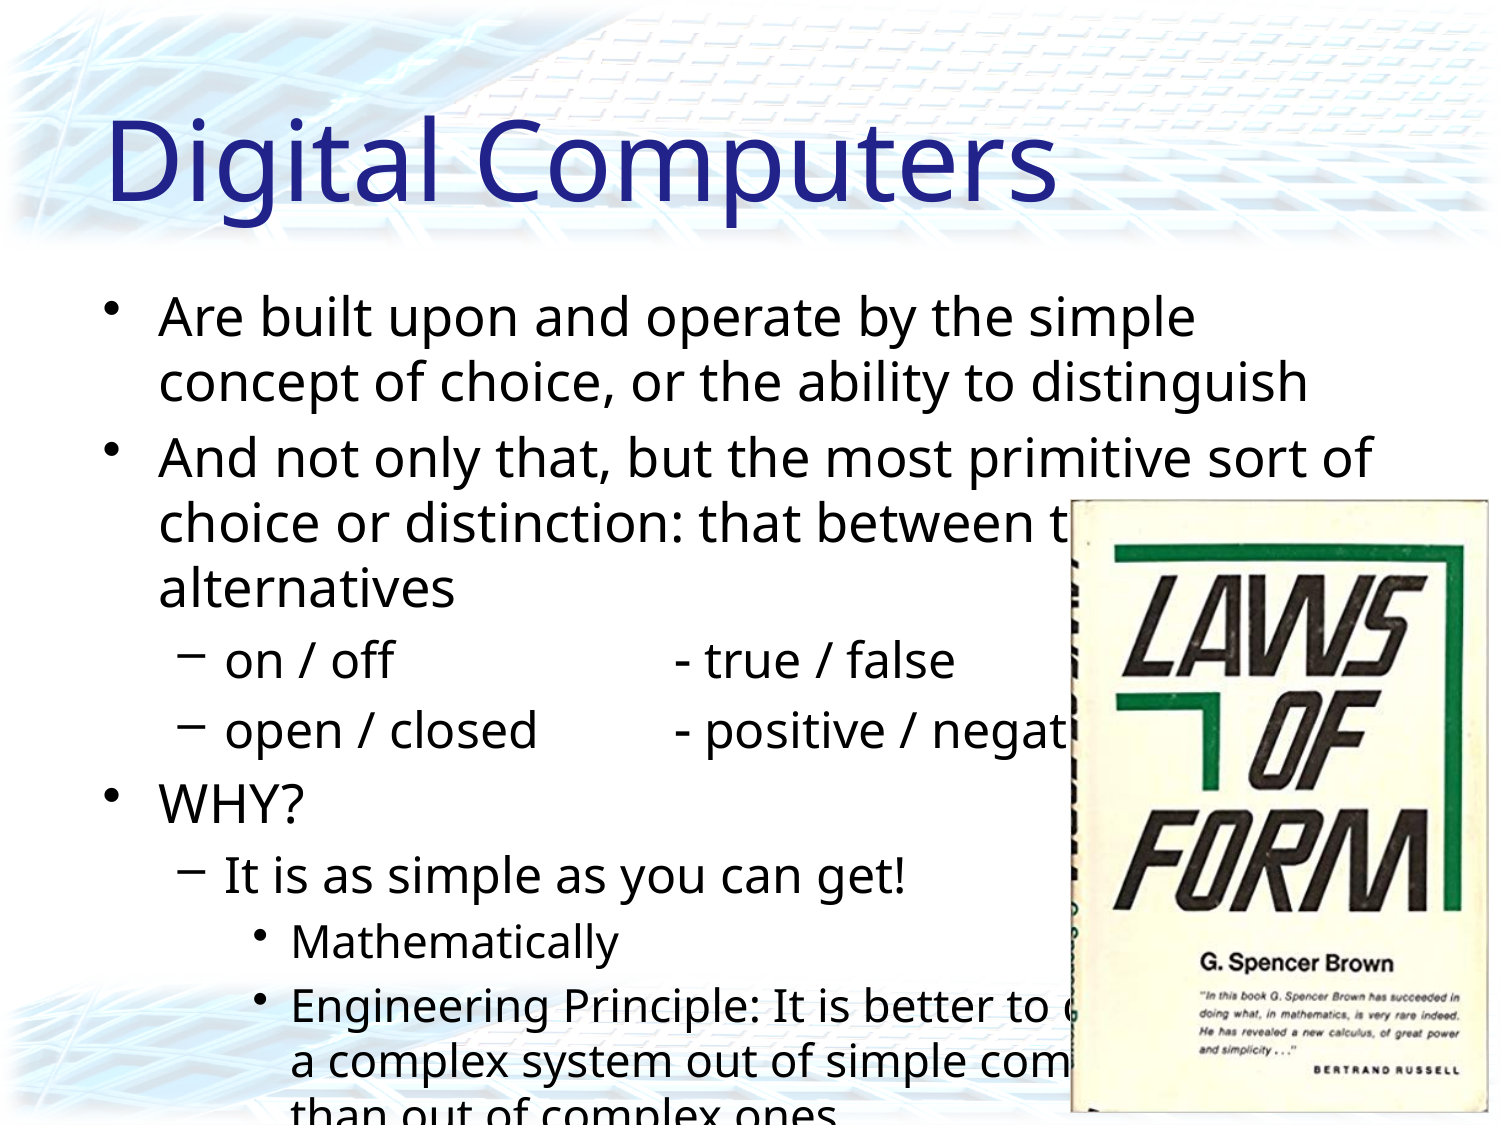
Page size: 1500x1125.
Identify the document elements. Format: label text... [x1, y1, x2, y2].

list Are built upon and operate by the simple concept of choice, or the ability to distinguish And not only that, but the most primitive sort of choice or distinction: that between two alternatives on / off  true / false open / closed  positive / negative WHY? It is as simple as you can get! Mathematically Engineering Principle: It is better to design a complex system out of simple components than out of complex ones [87, 275, 1413, 1100]
picture [1070, 499, 1489, 1113]
title Digital Computers [87, 62, 1413, 250]
